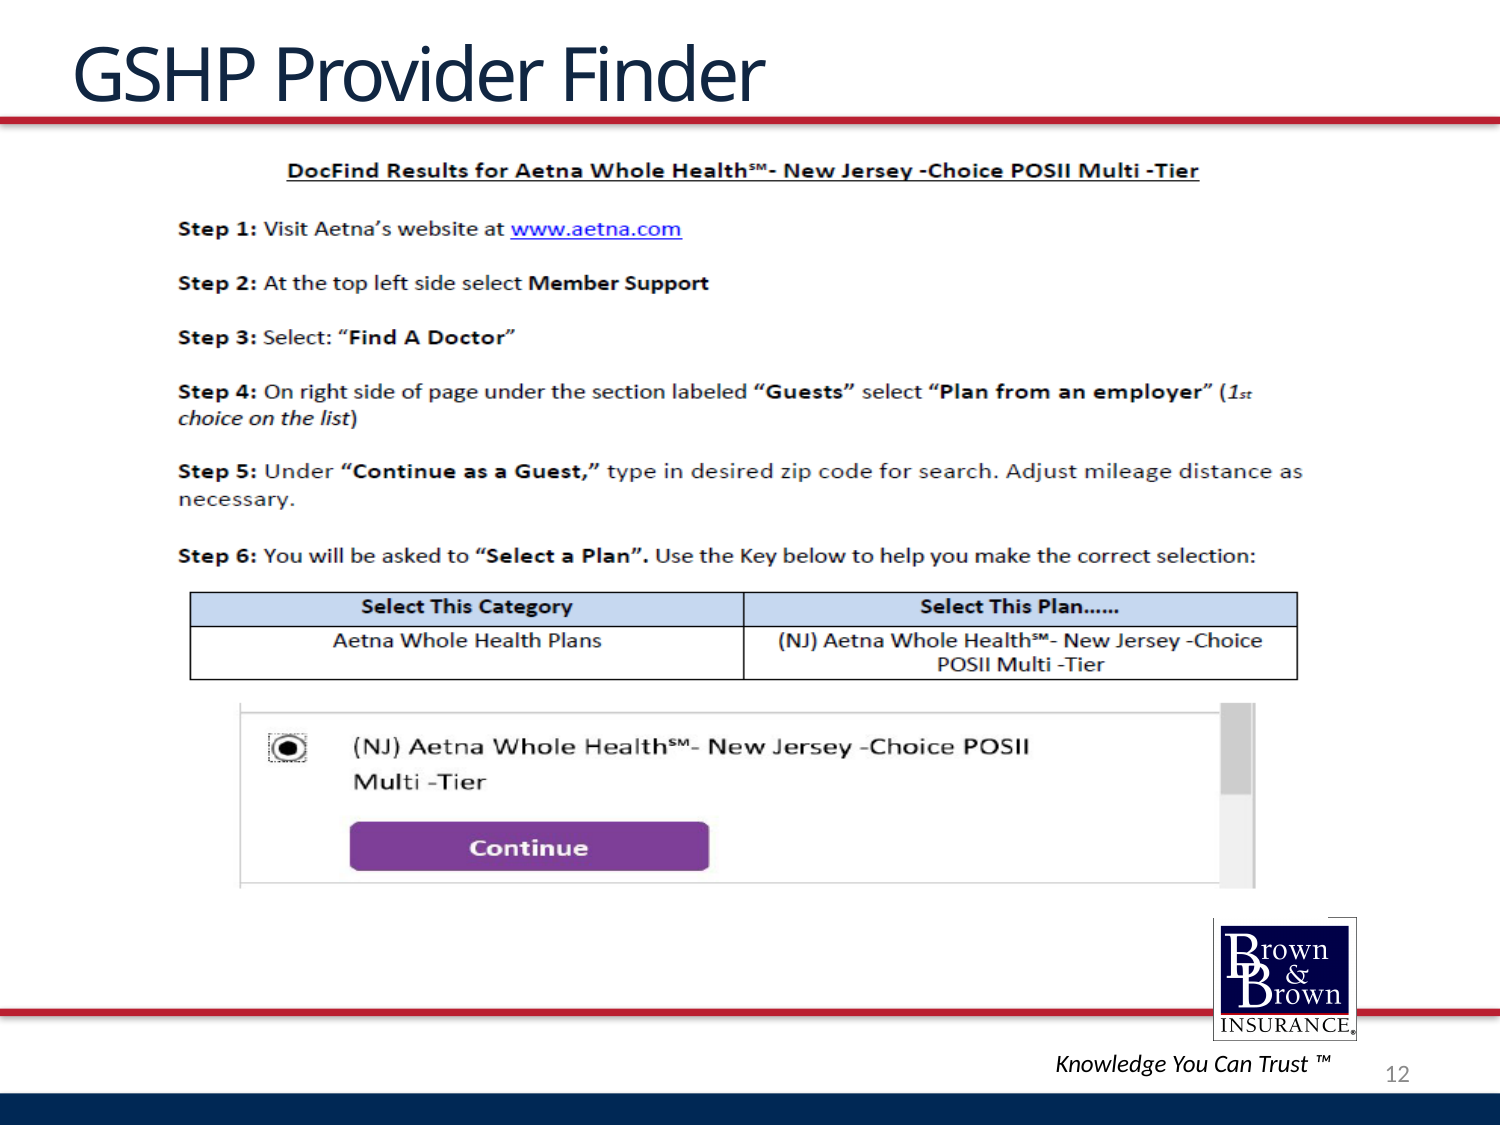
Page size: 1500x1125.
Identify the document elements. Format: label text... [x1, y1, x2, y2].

text_box GSHP Provider Finder [56, 31, 1460, 115]
text_box [0, 1008, 1208, 1017]
text_box [1362, 1008, 1500, 1017]
picture [142, 154, 1357, 1041]
text_box [0, 1093, 1500, 1125]
slide_number 12 [1074, 1042, 1425, 1103]
text_box Knowledge You Can Trust ™ [1040, 1040, 1357, 1071]
text_box [36, 133, 1480, 368]
text_box [0, 116, 1500, 125]
